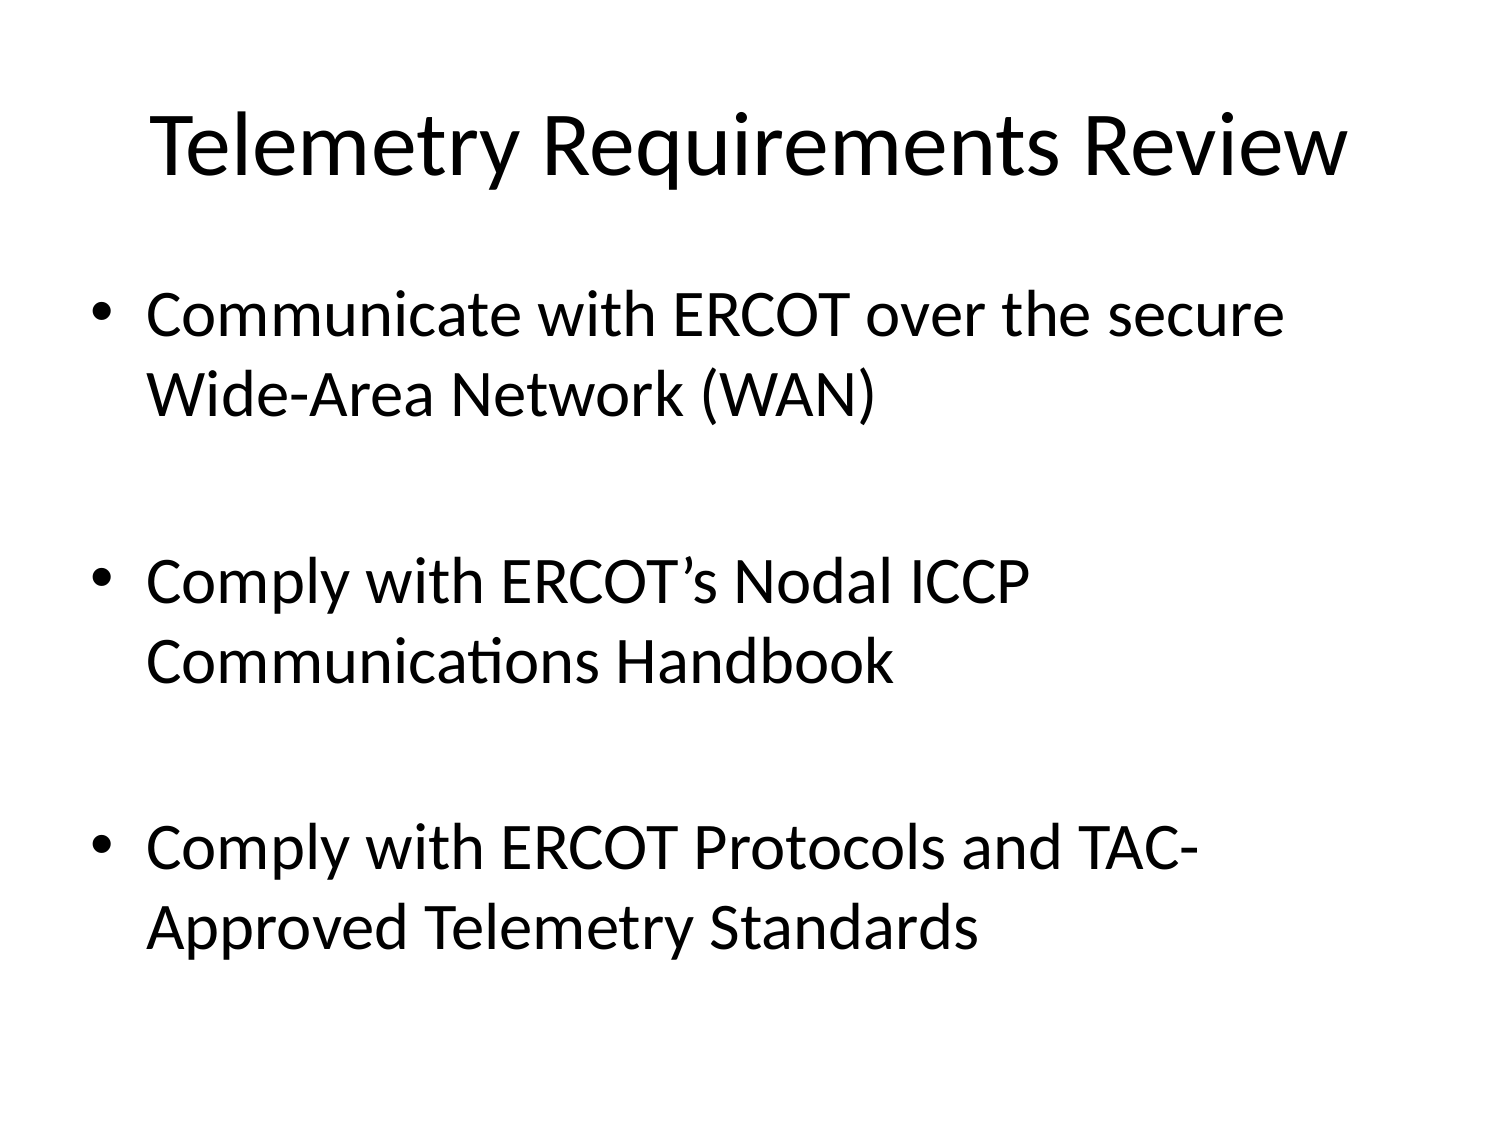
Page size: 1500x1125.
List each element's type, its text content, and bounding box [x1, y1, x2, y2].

list Communicate with ERCOT over the secure Wide-Area Network (WAN) Comply with ERCOT’s Nodal ICCP Communications Handbook Comply with ERCOT Protocols and TAC-Approved Telemetry Standards [75, 262, 1425, 1005]
title Telemetry Requirements Review [75, 45, 1425, 233]
